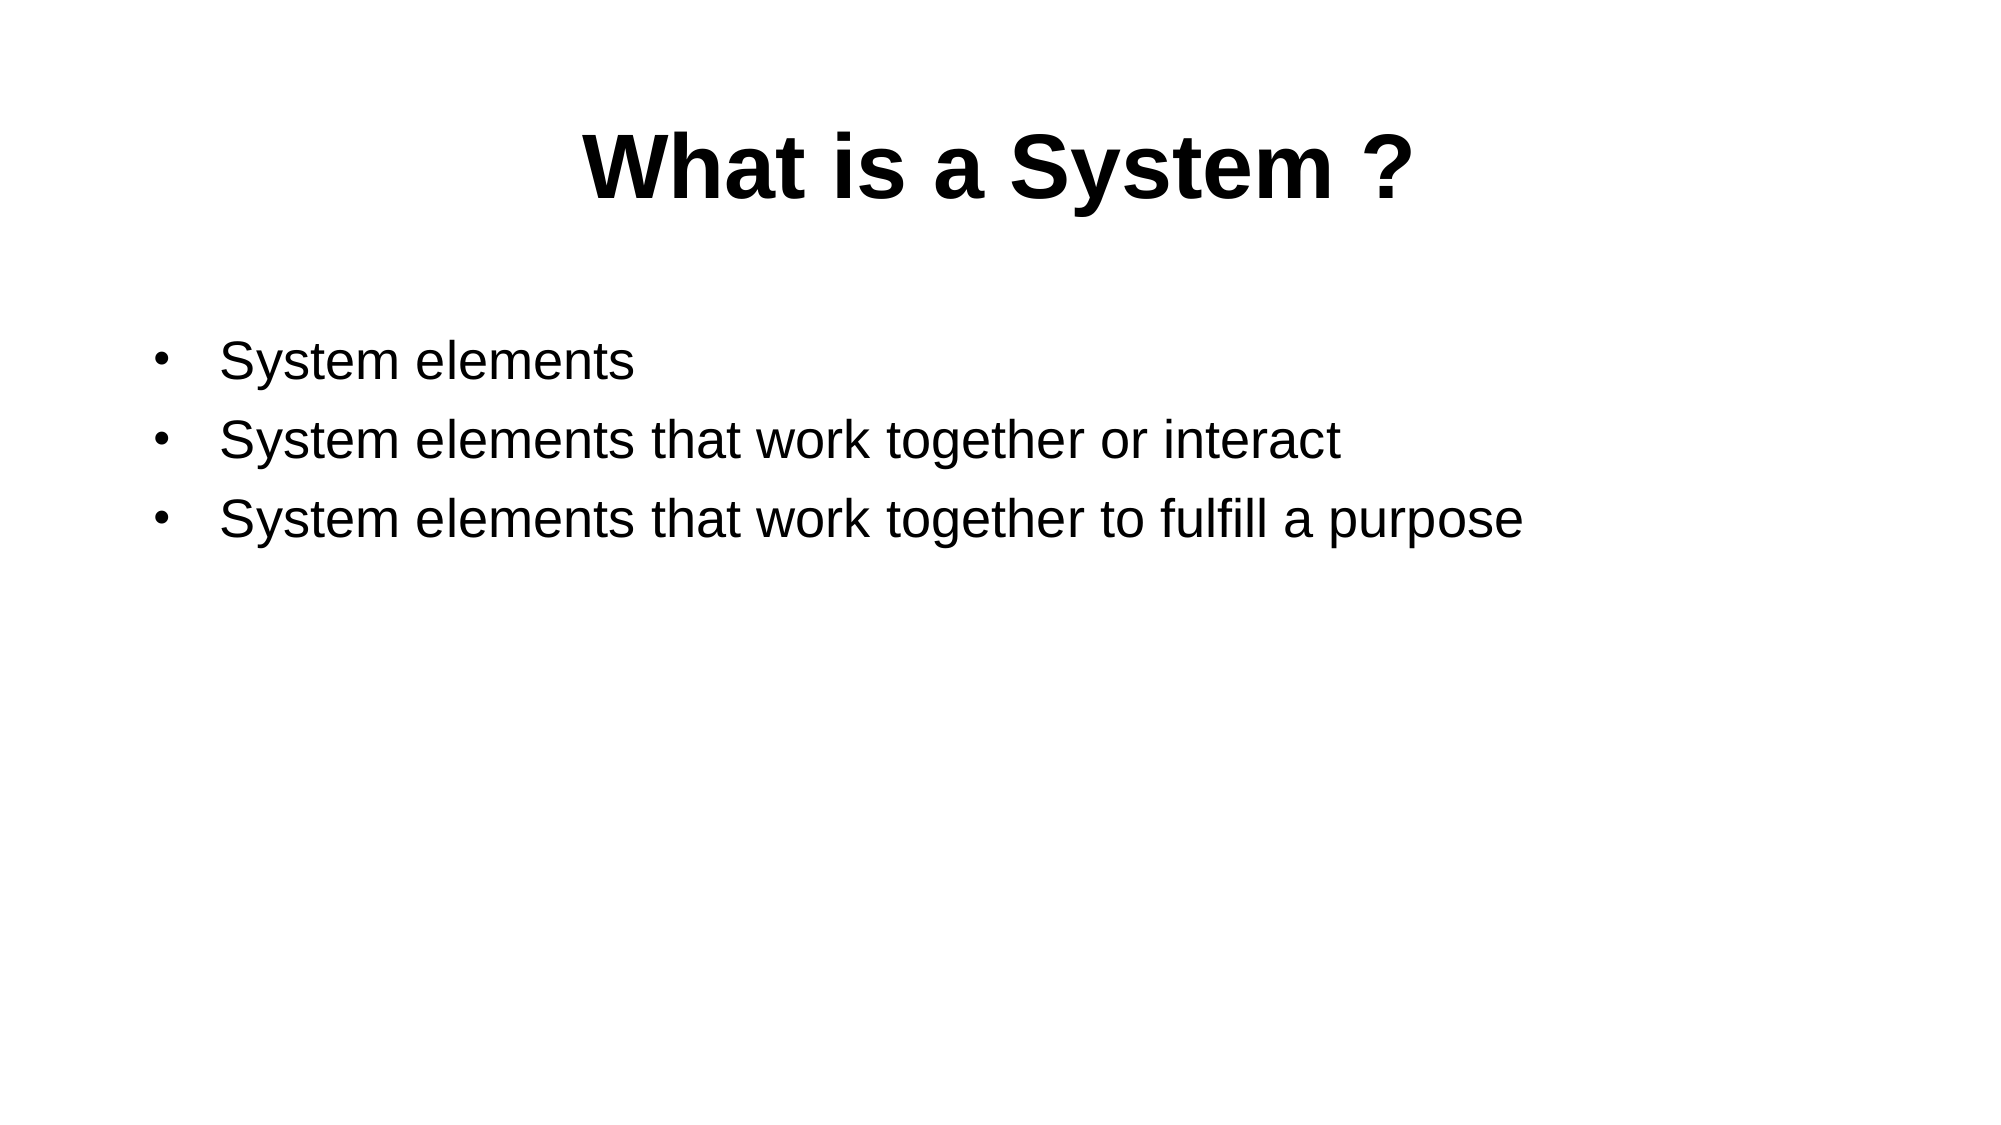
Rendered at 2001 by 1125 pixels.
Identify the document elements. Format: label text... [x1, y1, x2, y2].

list System elements System elements that work together or interact System elements that work together to fulfill a purpose [137, 324, 1960, 750]
title What is a System ? [137, 59, 1863, 278]
